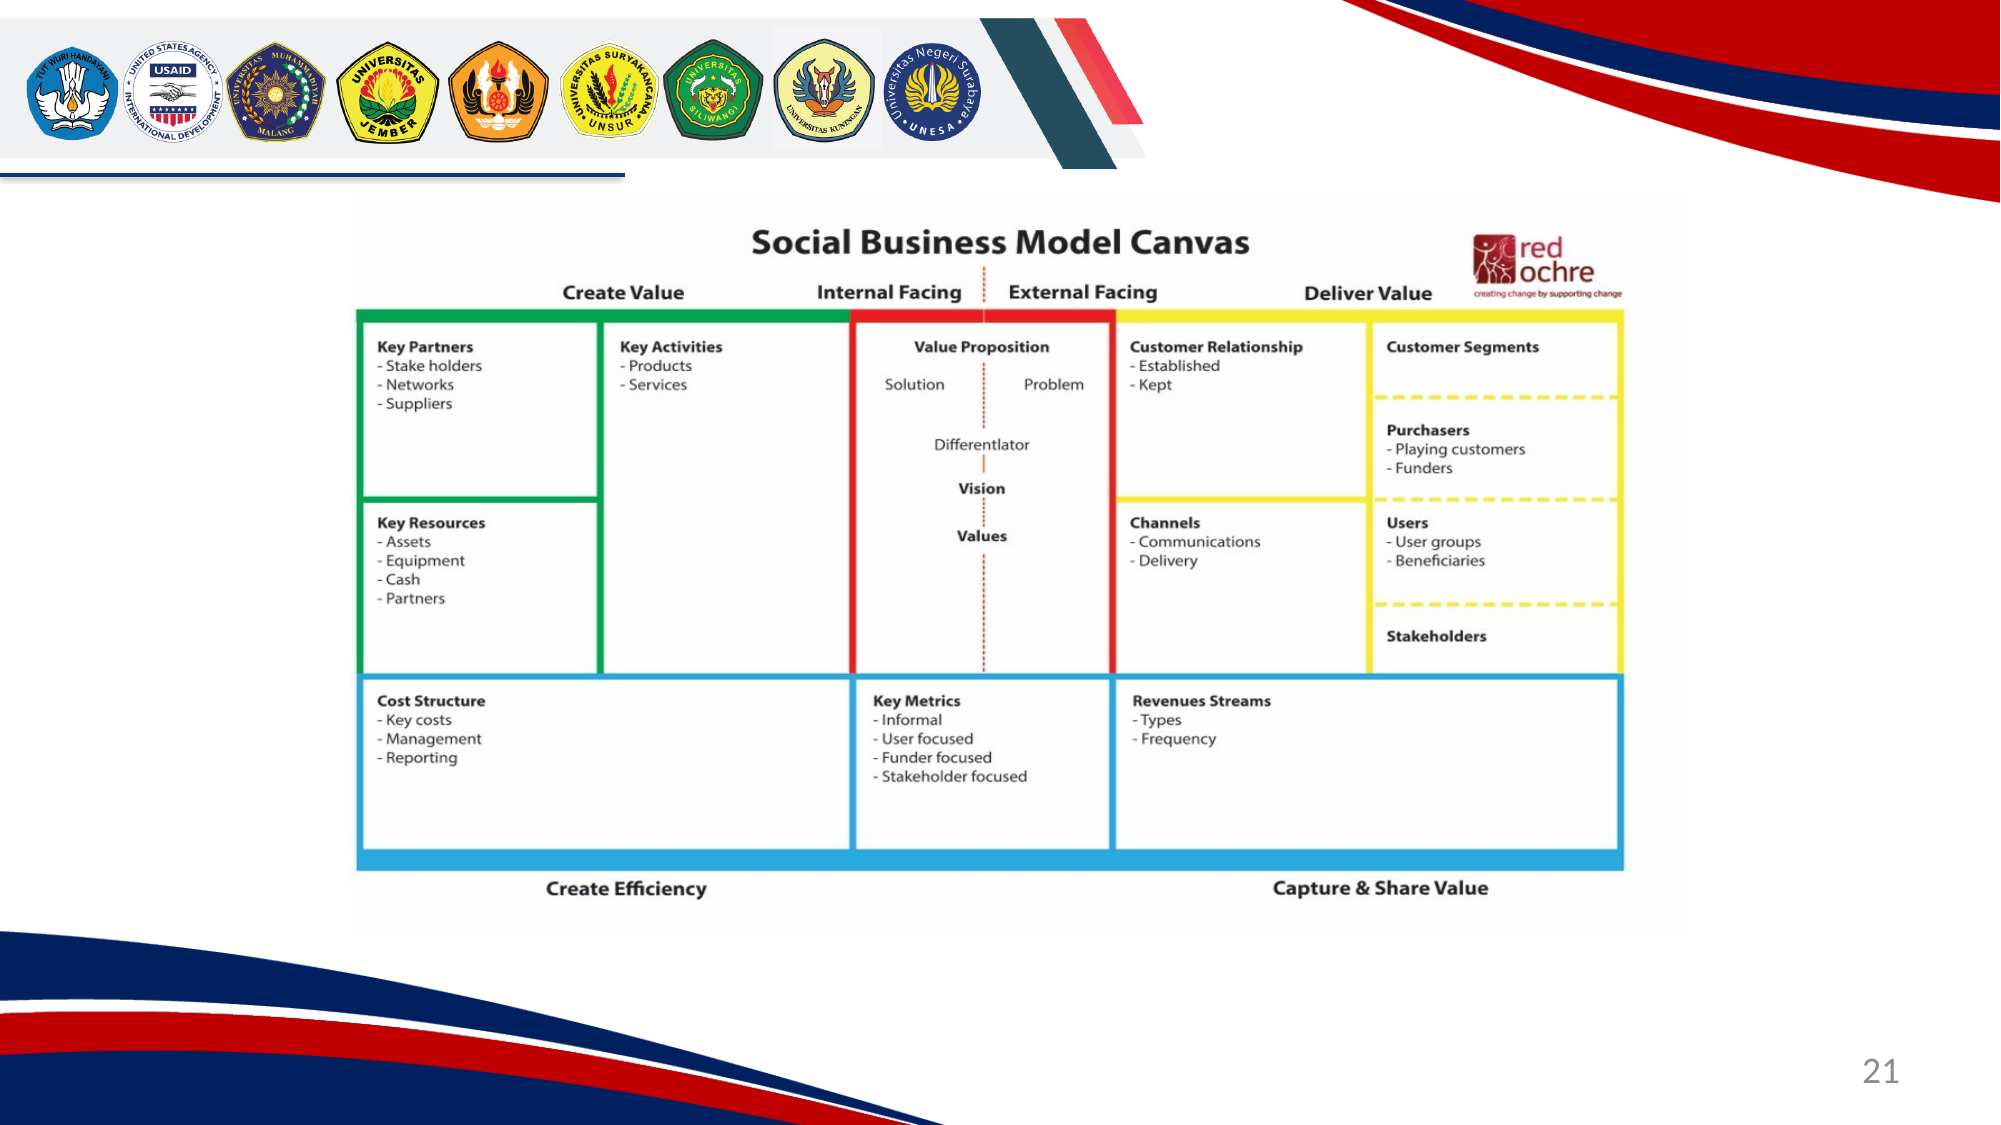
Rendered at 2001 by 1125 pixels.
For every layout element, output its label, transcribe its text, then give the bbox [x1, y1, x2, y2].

picture [0, 0, 2000, 1125]
slide_number 21 [1440, 1046, 1900, 1103]
text_box [350, 192, 1686, 933]
